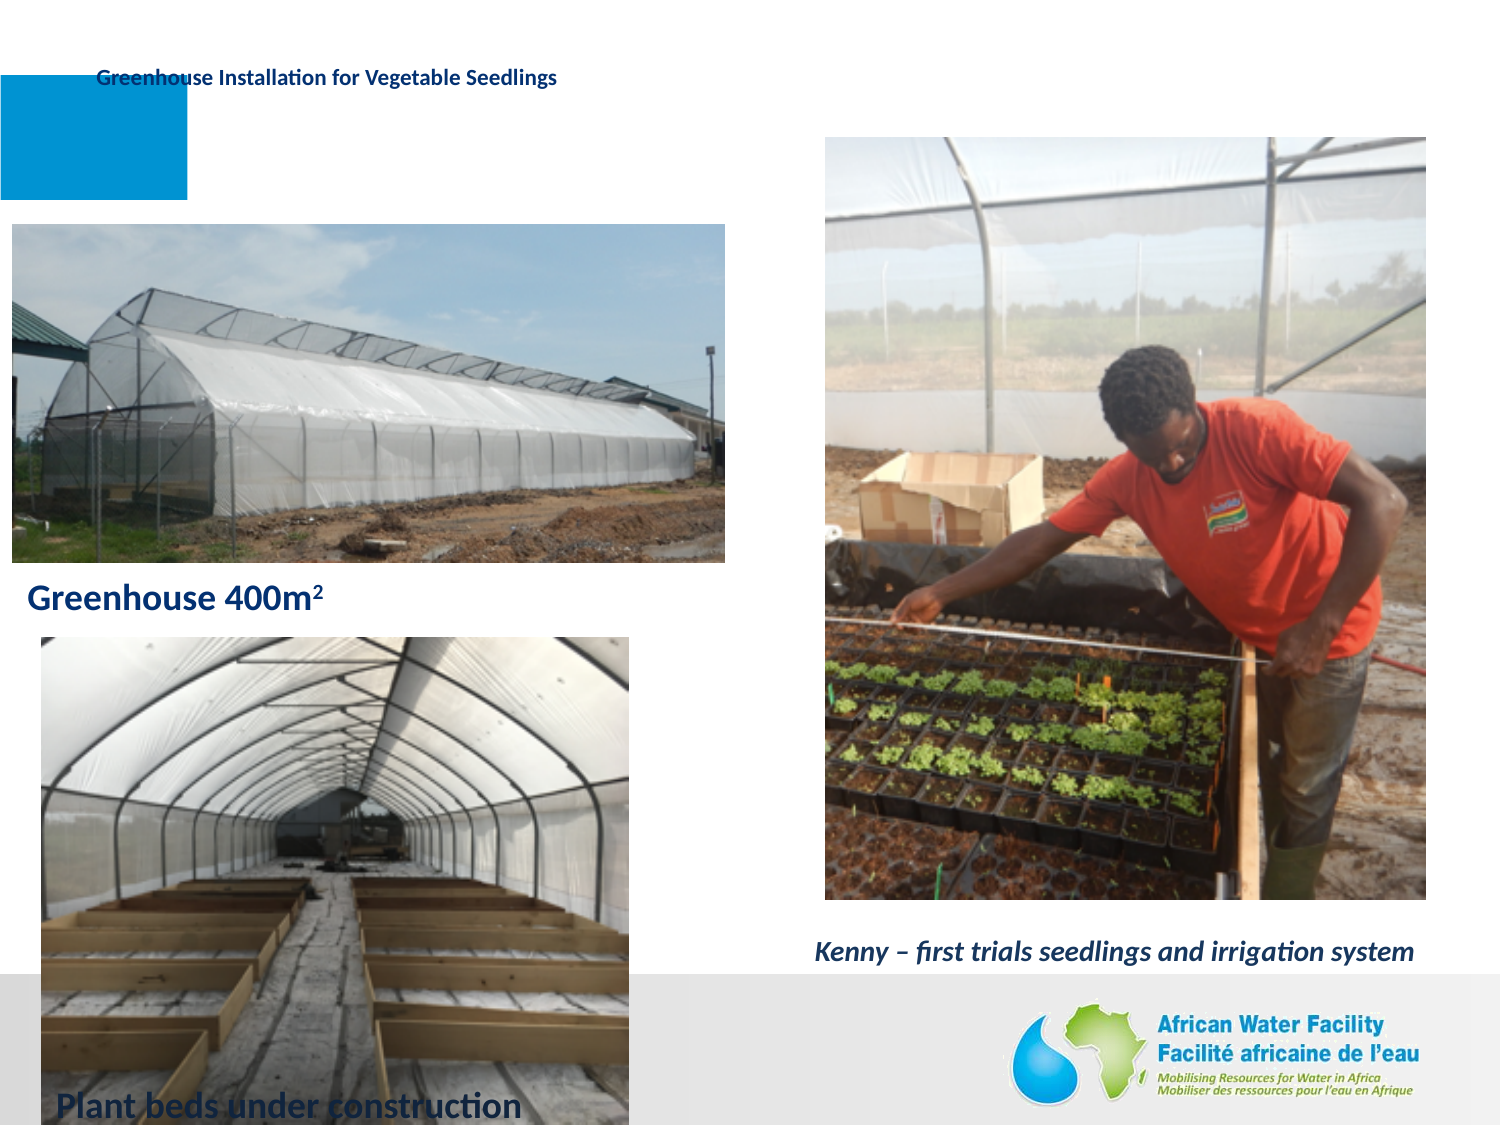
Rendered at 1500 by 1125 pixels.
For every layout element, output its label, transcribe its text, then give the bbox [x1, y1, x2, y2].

text_box Greenhouse 400m2 [12, 570, 500, 626]
text_box Kenny – first trials seedlings and irrigation system [800, 924, 1450, 975]
picture [40, 637, 629, 1125]
picture [824, 137, 1426, 901]
picture [1003, 996, 1425, 1113]
title Greenhouse Installation for Vegetable Seedlings [81, 54, 1500, 138]
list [12, 224, 726, 563]
